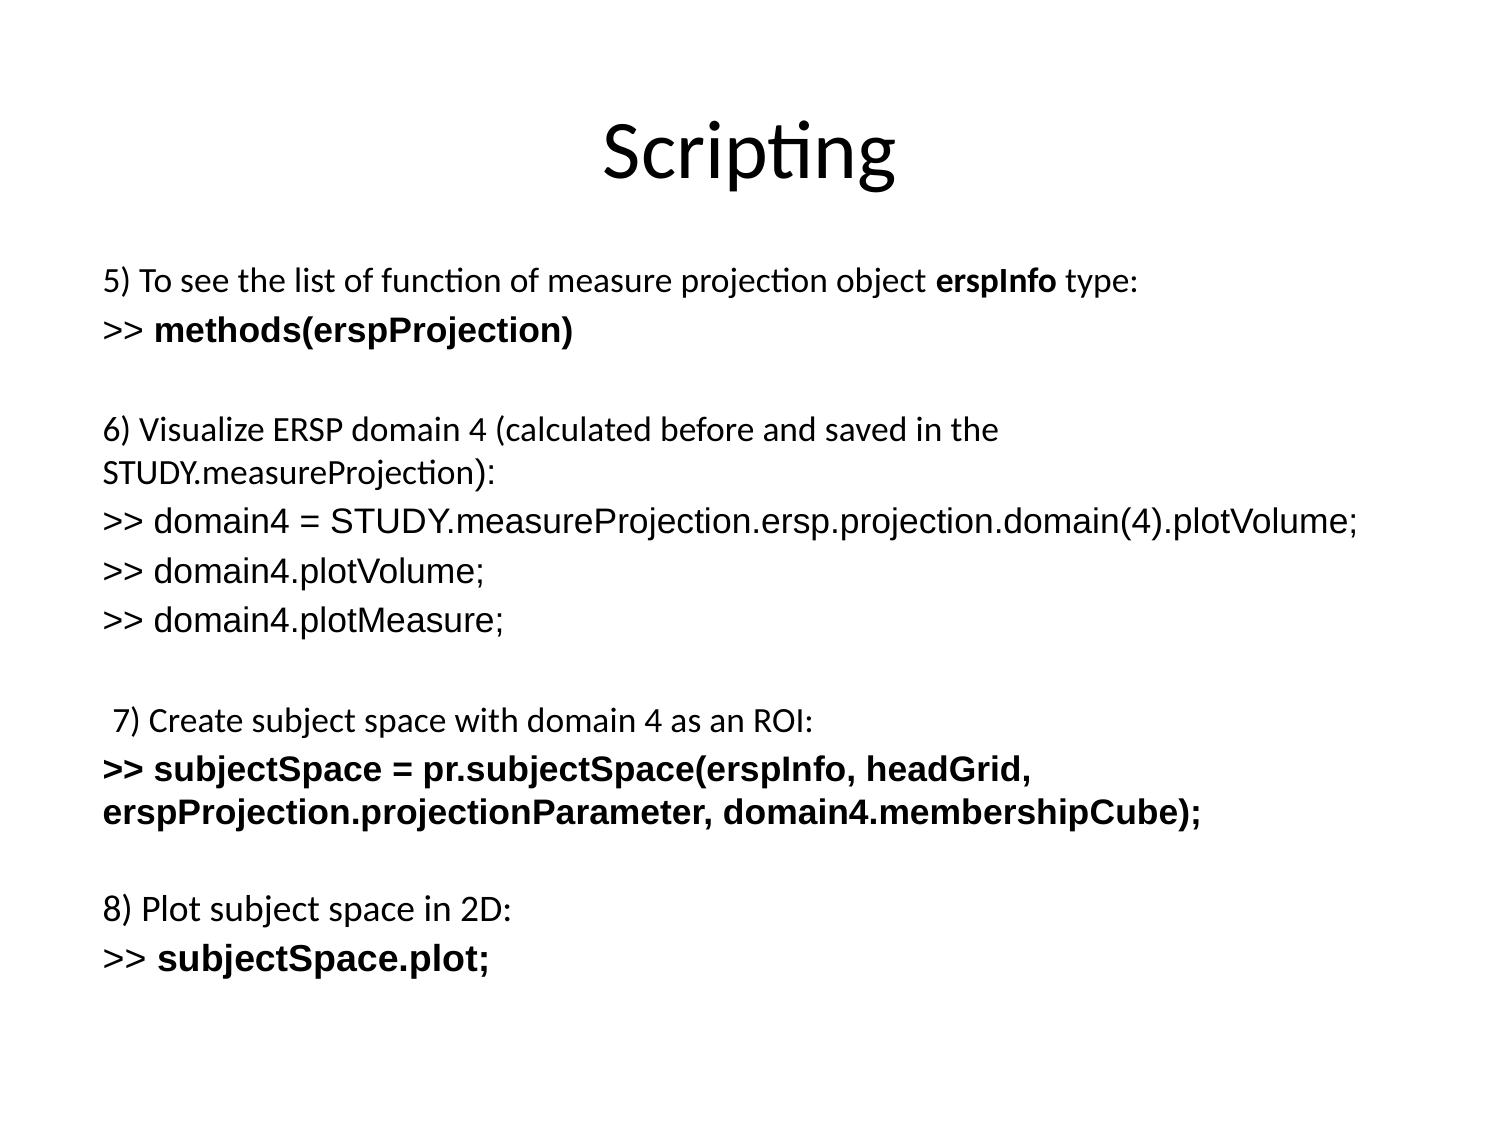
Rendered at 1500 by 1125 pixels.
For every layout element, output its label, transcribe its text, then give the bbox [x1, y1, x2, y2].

text_box 5) To see the list of function of measure projection object erspInfo type: >> methods(erspProjection) 6) Visualize ERSP domain 4 (calculated before and saved in the STUDY.measureProjection): >> domain4 = STUDY.measureProjection.ersp.projection.domain(4).plotVolume; >> domain4.plotVolume; >> domain4.plotMeasure; 7) Create subject space with domain 4 as an ROI: >> subjectSpace = pr.subjectSpace(erspInfo, headGrid, erspProjection.projectionParameter, domain4.membershipCube); 8) Plot subject space in 2D: >> subjectSpace.plot; [87, 249, 1413, 1063]
list Scripting [68, 87, 1432, 251]
